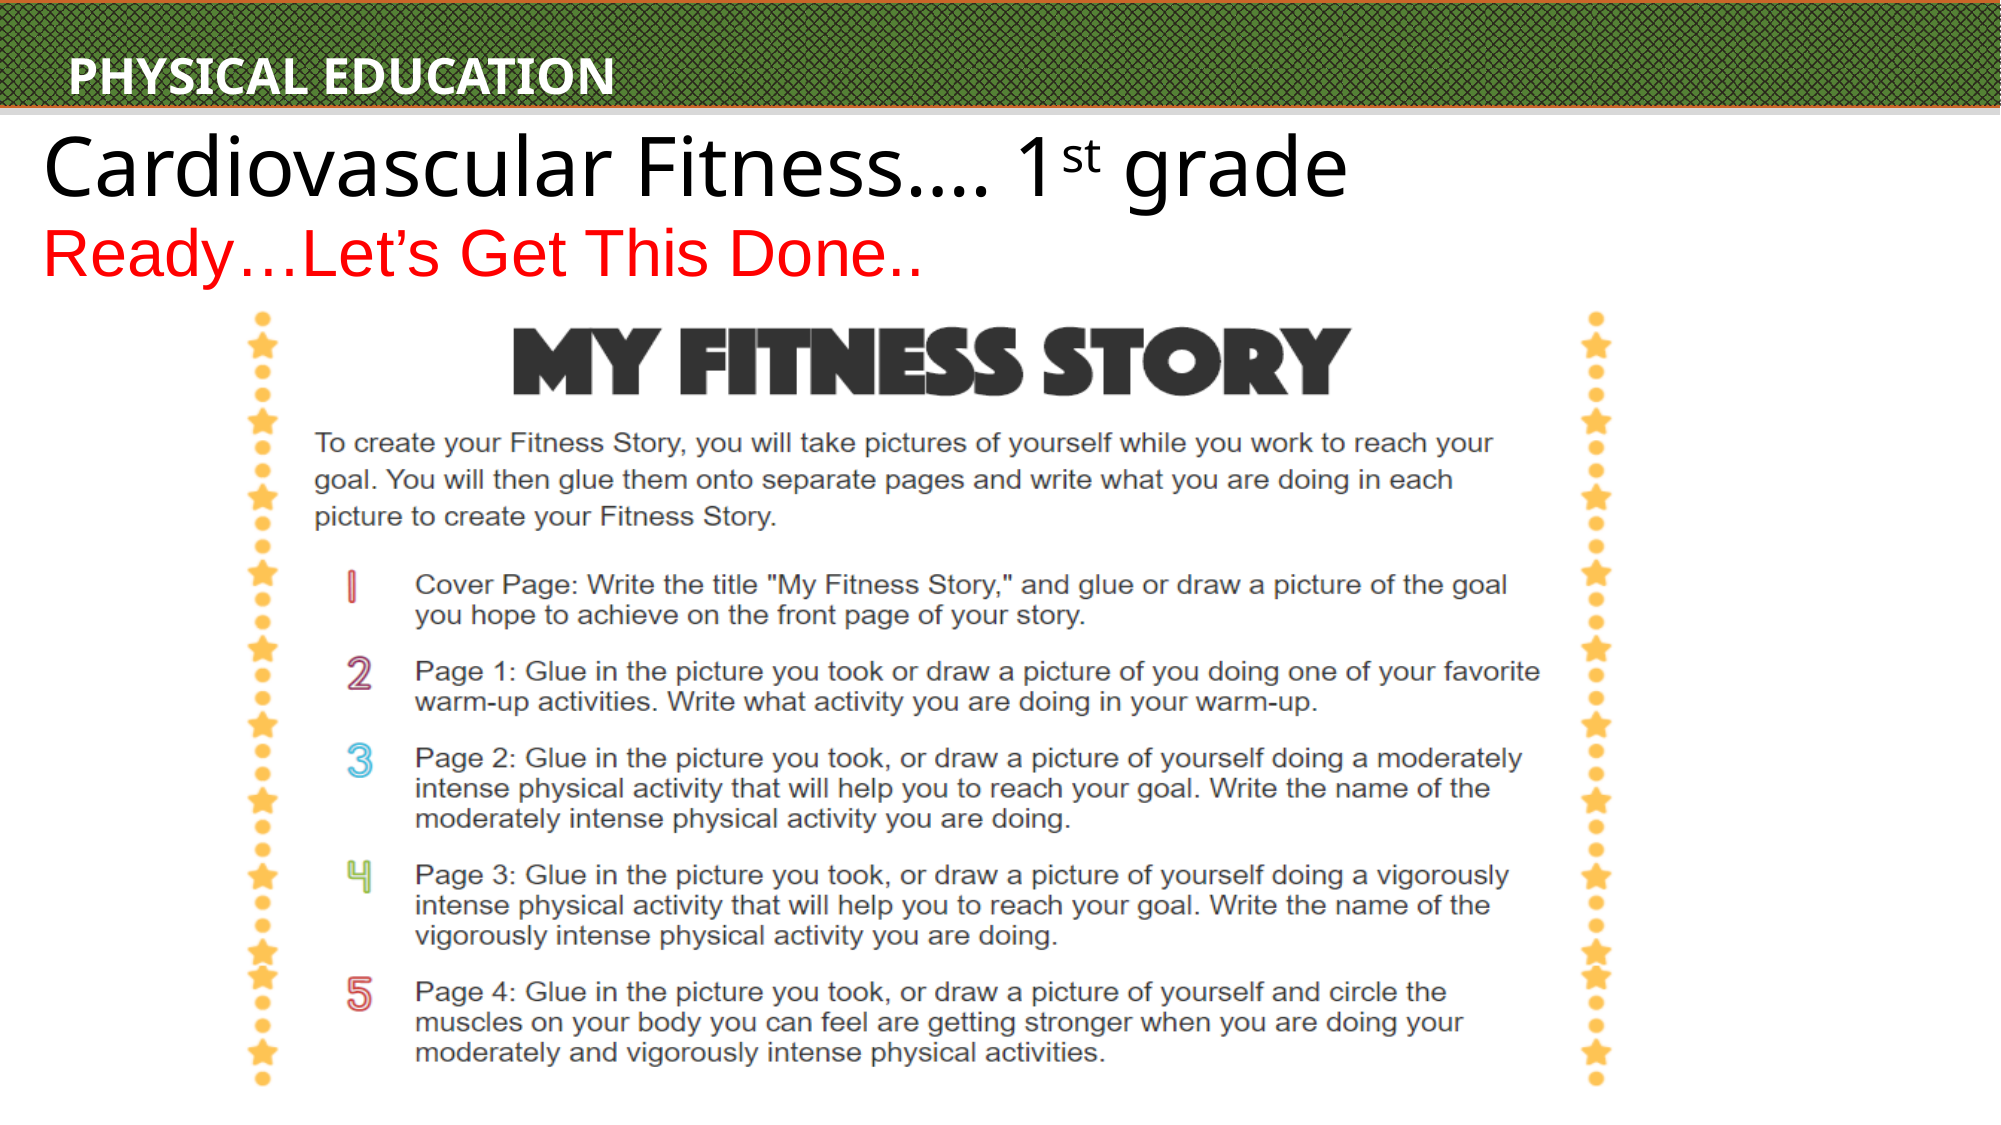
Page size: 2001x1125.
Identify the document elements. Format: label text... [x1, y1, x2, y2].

text_box Cardiovascular Fitness…. 1st grade [27, 128, 1570, 223]
picture [239, 308, 1628, 1088]
text_box Ready…Let’s Get This Done.. [27, 202, 1960, 298]
picture [0, 2, 2001, 106]
